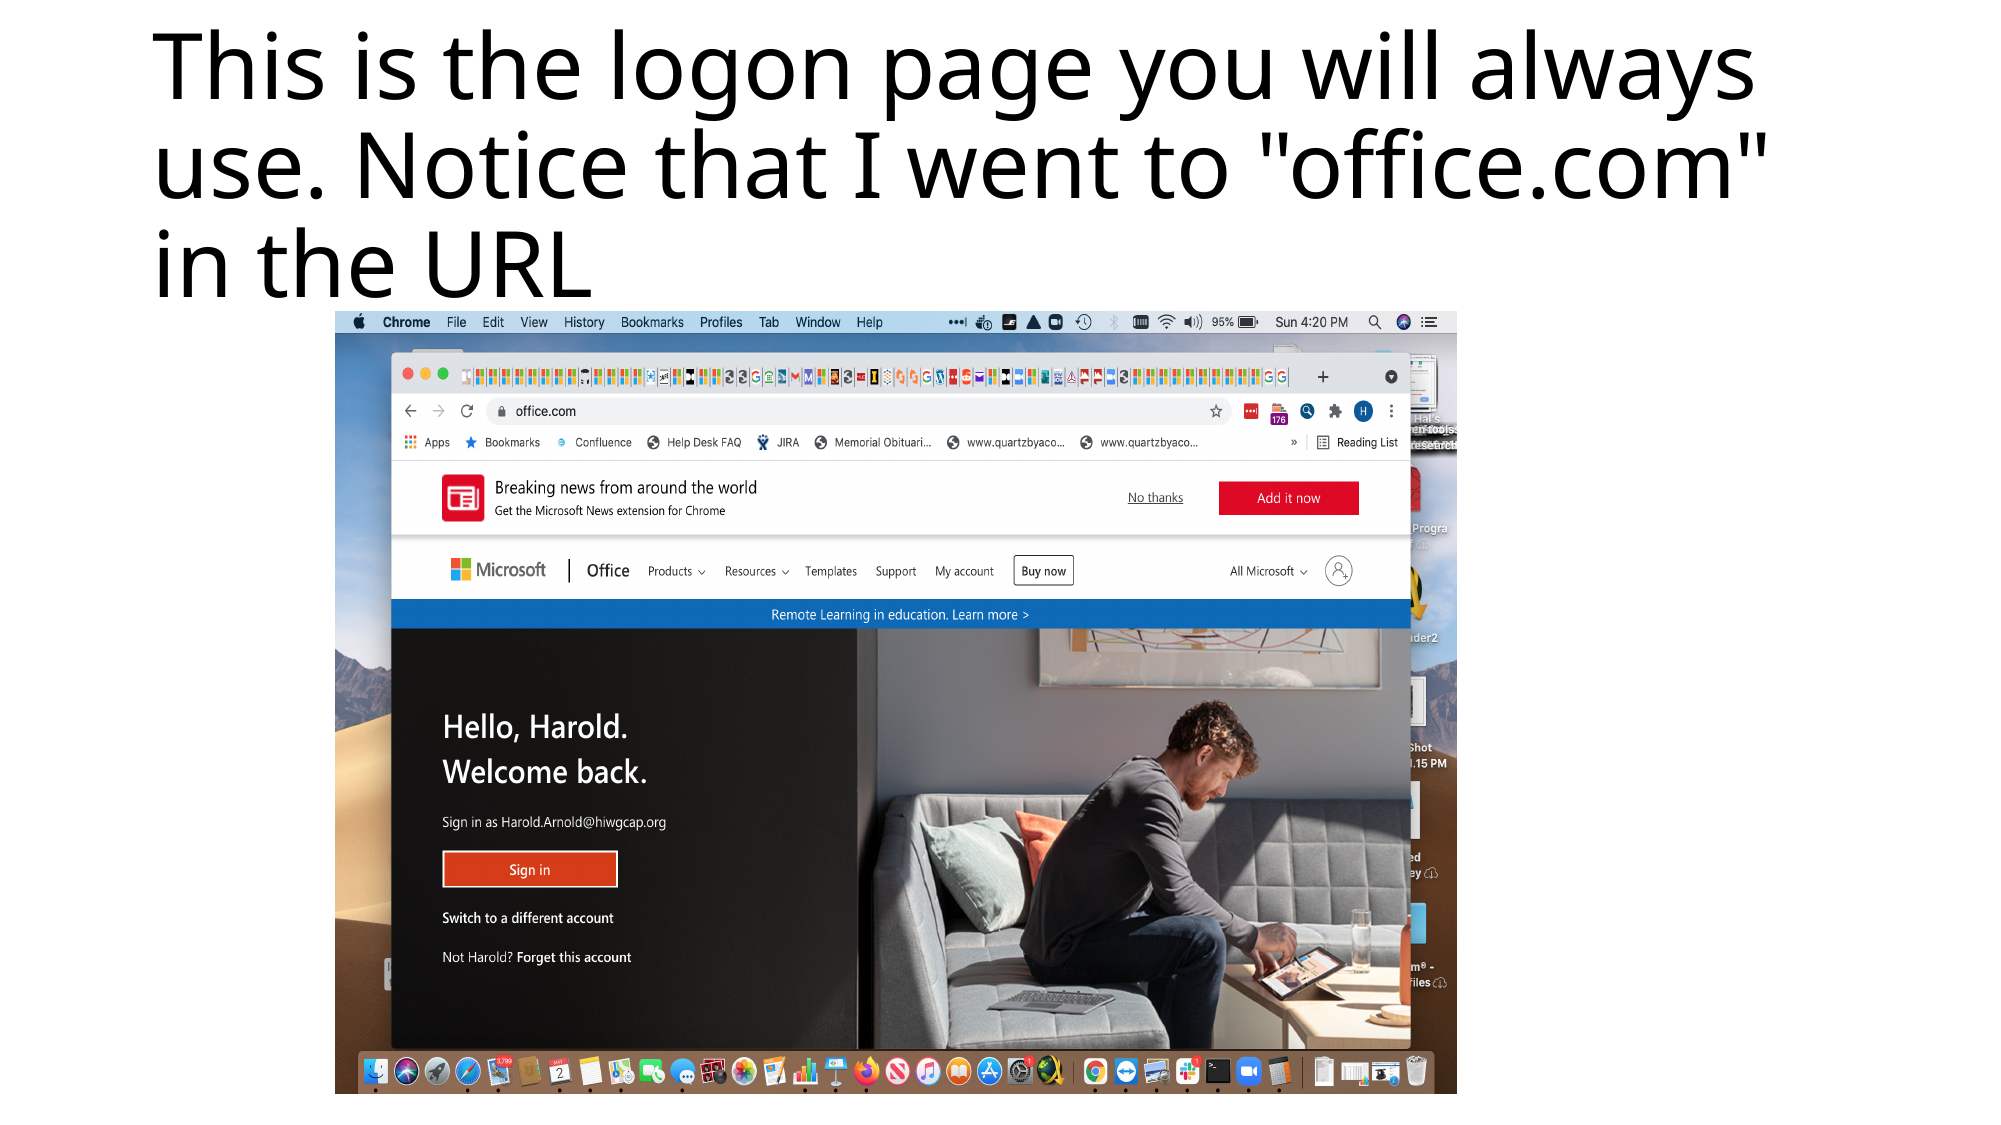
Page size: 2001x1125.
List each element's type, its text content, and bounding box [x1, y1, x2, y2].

title This is the logon page you will always use. Notice that I went to "office.com" in the URL [137, 59, 1863, 278]
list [335, 311, 1456, 1094]
